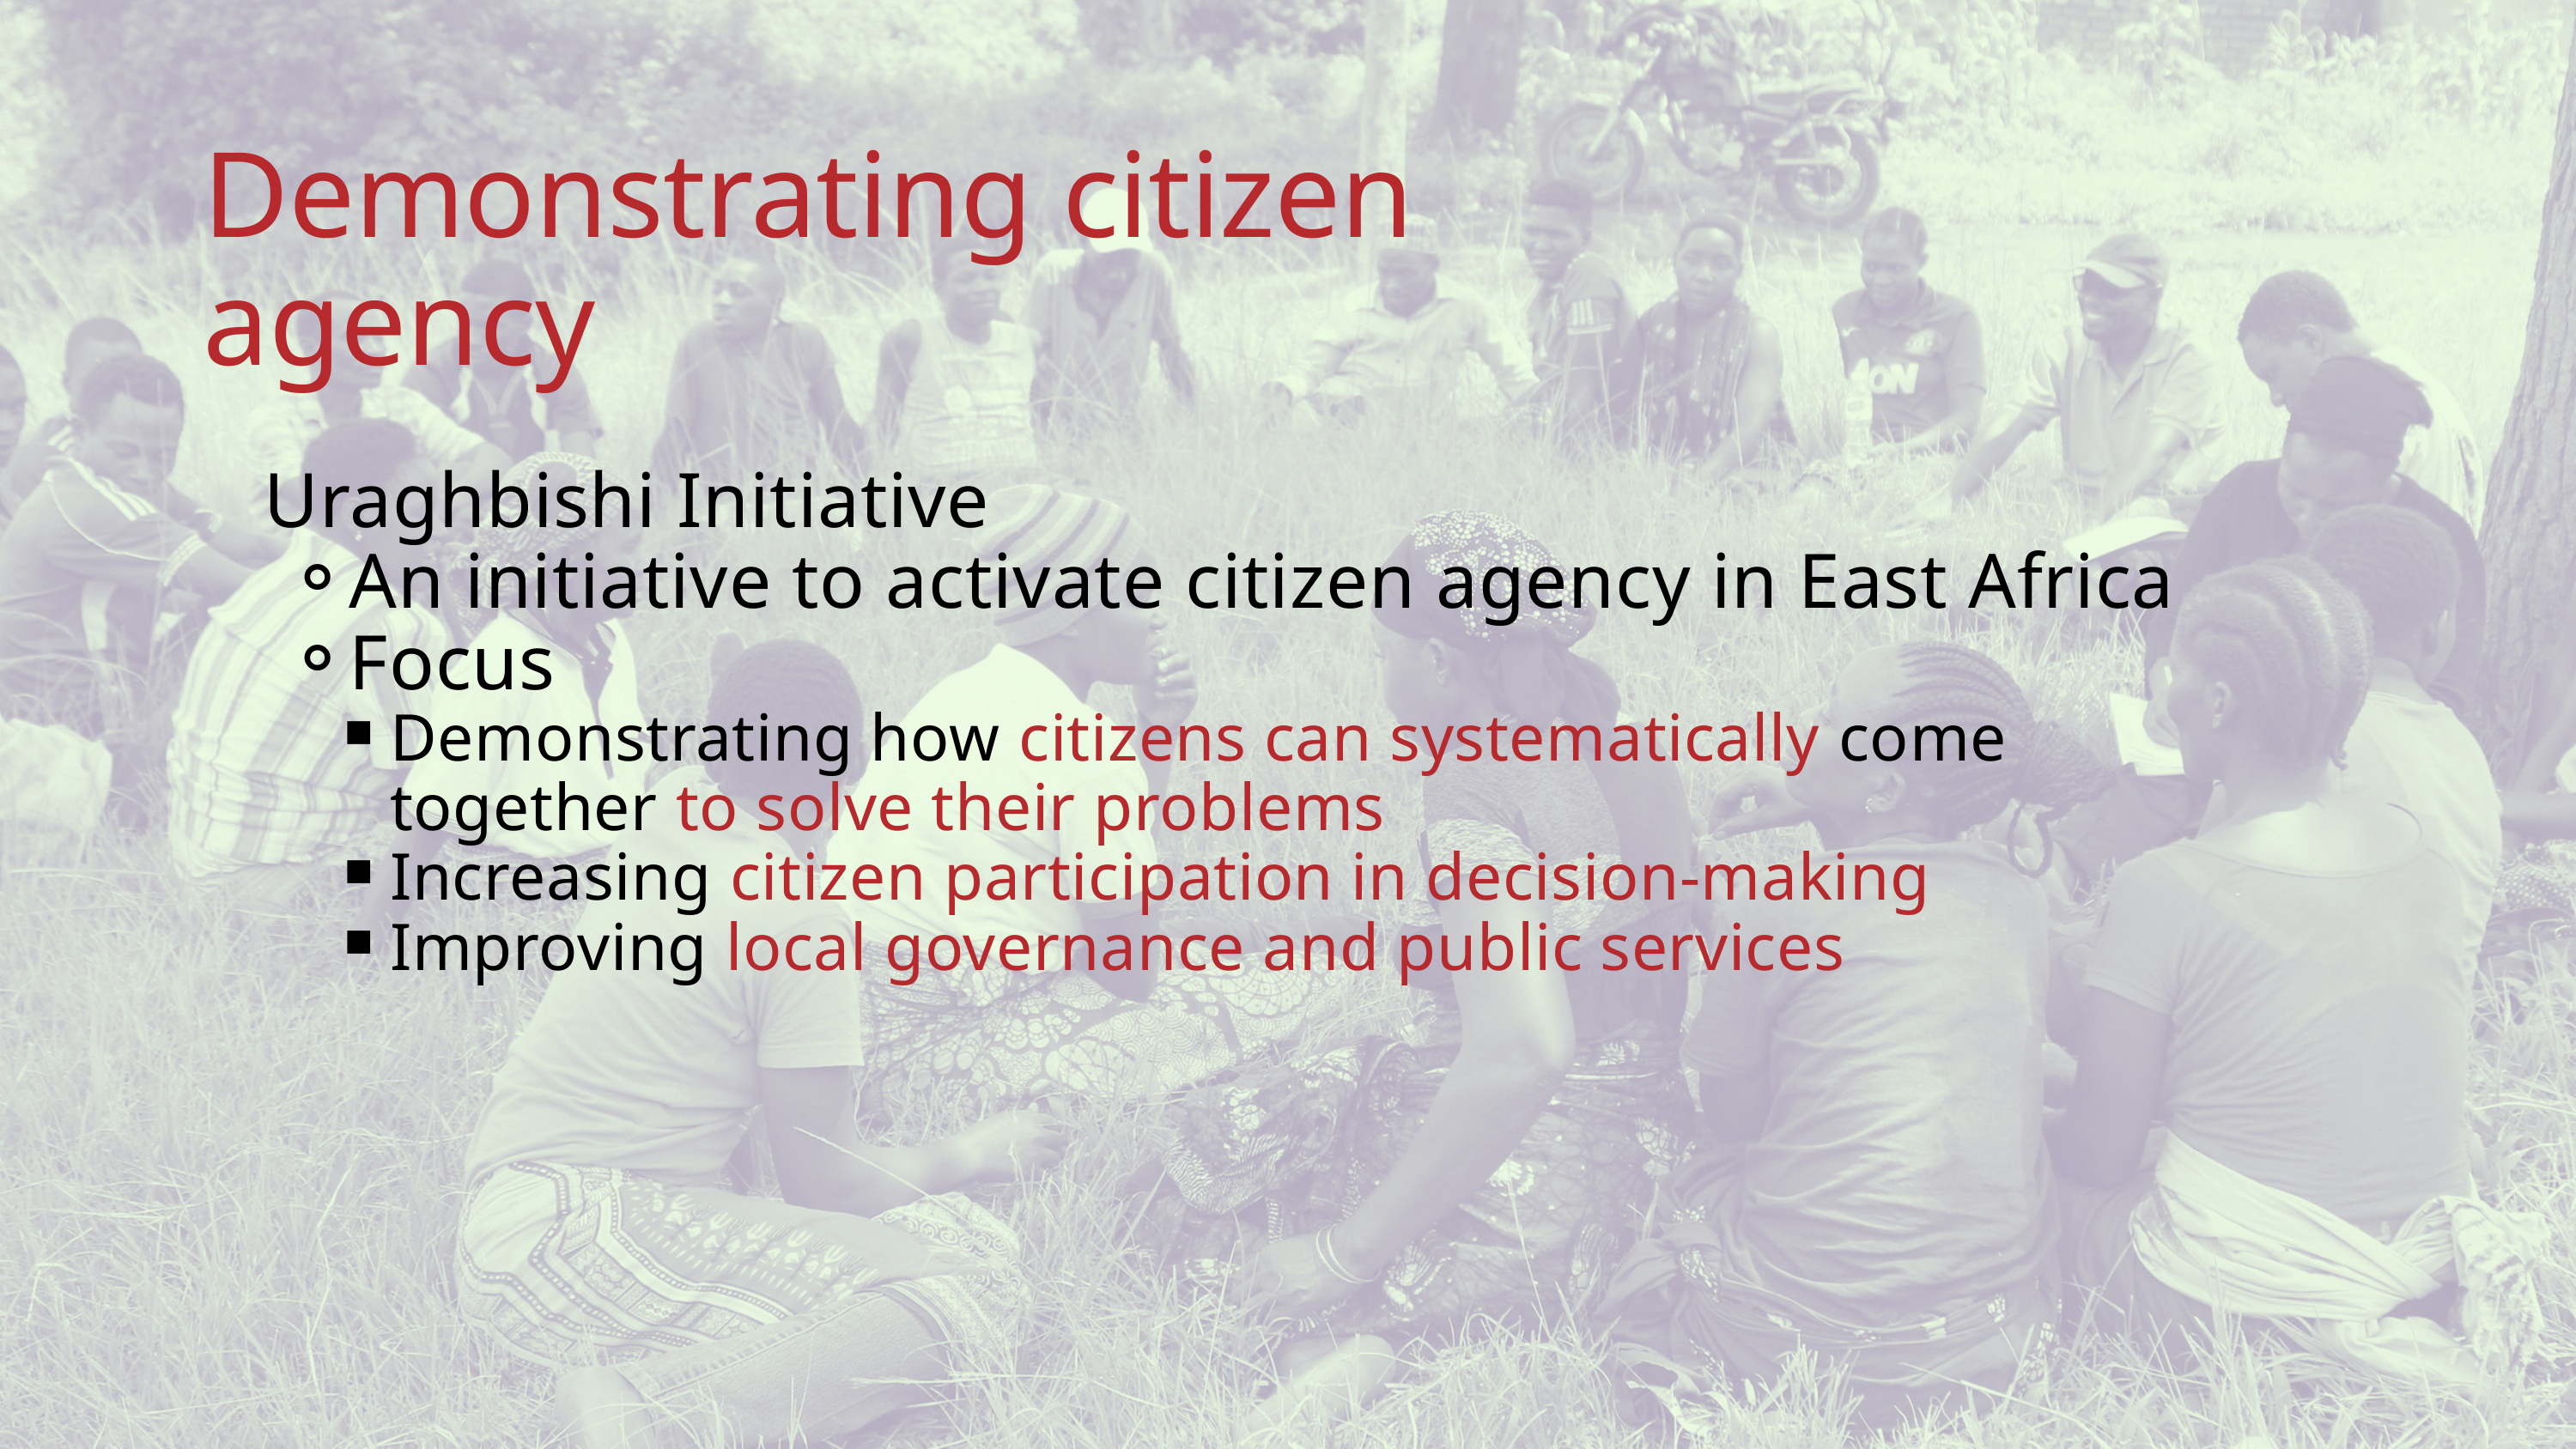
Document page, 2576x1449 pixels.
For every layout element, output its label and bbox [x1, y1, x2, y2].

text_box [0, 0, 2576, 1449]
